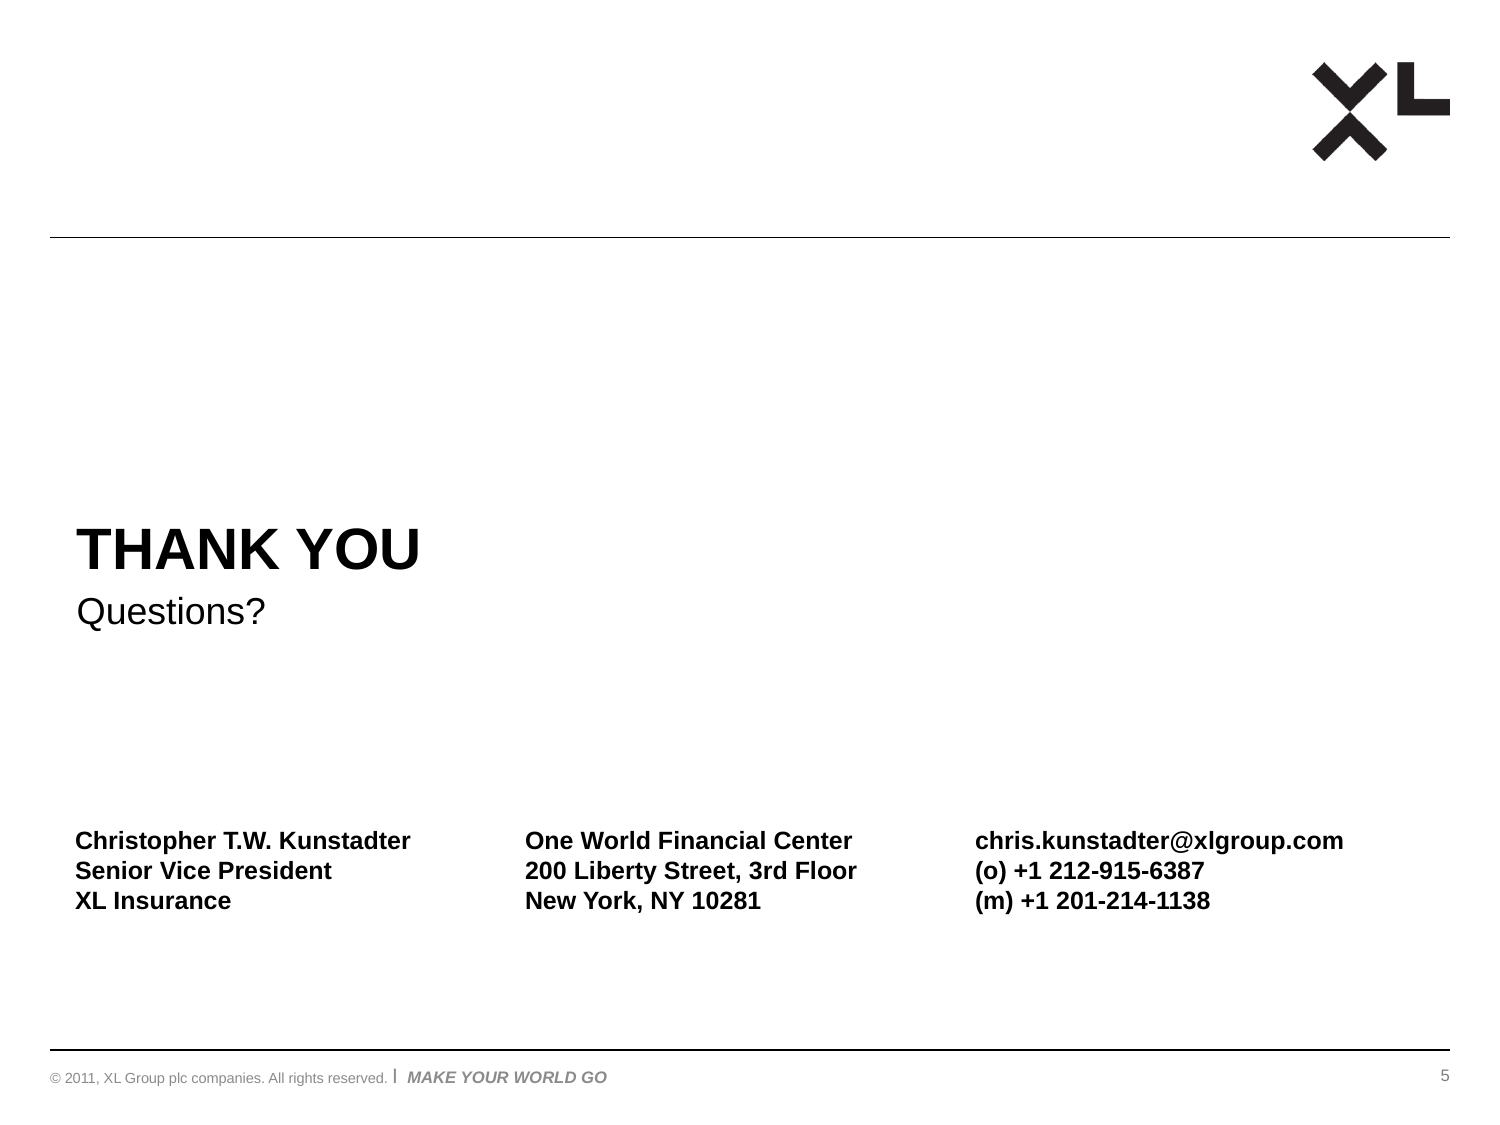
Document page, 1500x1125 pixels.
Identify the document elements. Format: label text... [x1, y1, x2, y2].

subtitle Questions? [76, 587, 1130, 775]
list Christopher T.W. Kunstadter One World Financial Center chris.kunstadter@xlgroup.com Senior Vice President 200 Liberty Street, 3rd Floor (o) +1 212-915-6387 XL Insurance New York, NY 10281 (m) +1 201-214-1138 [75, 825, 1375, 1013]
picture [1312, 62, 1450, 161]
slide_number 5 [1074, 1062, 1450, 1088]
list THANK YOU [76, 343, 1130, 582]
